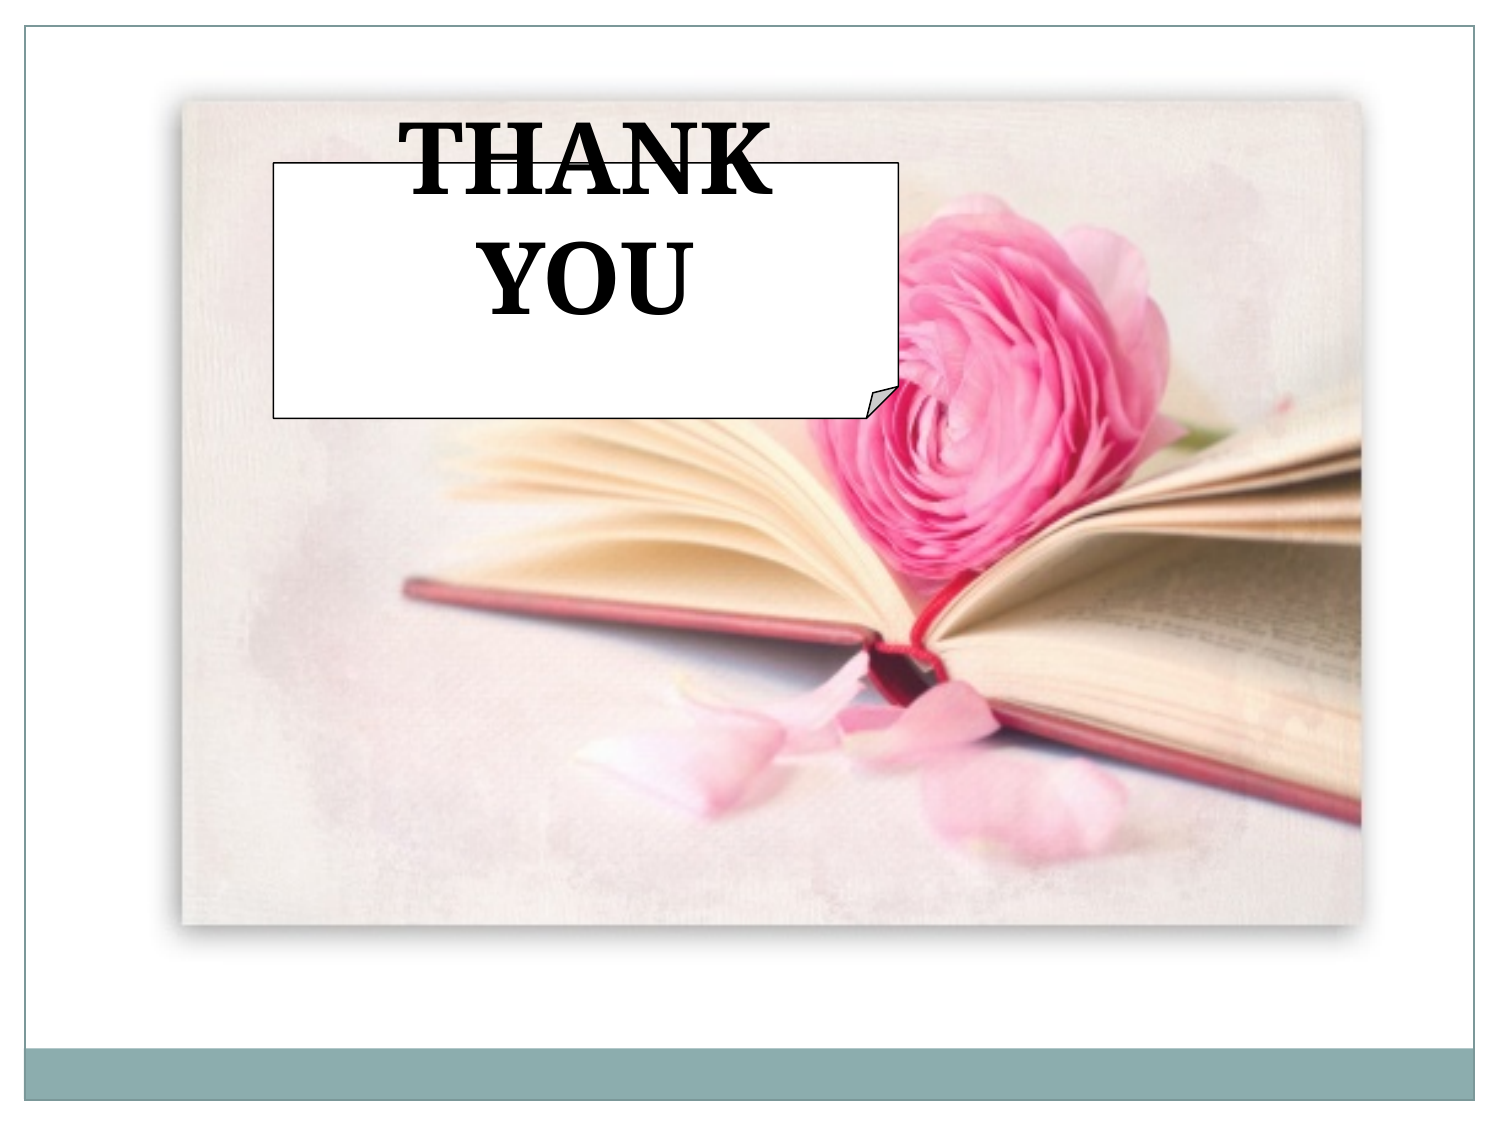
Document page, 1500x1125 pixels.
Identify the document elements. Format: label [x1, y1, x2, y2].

picture [146, 61, 1399, 968]
